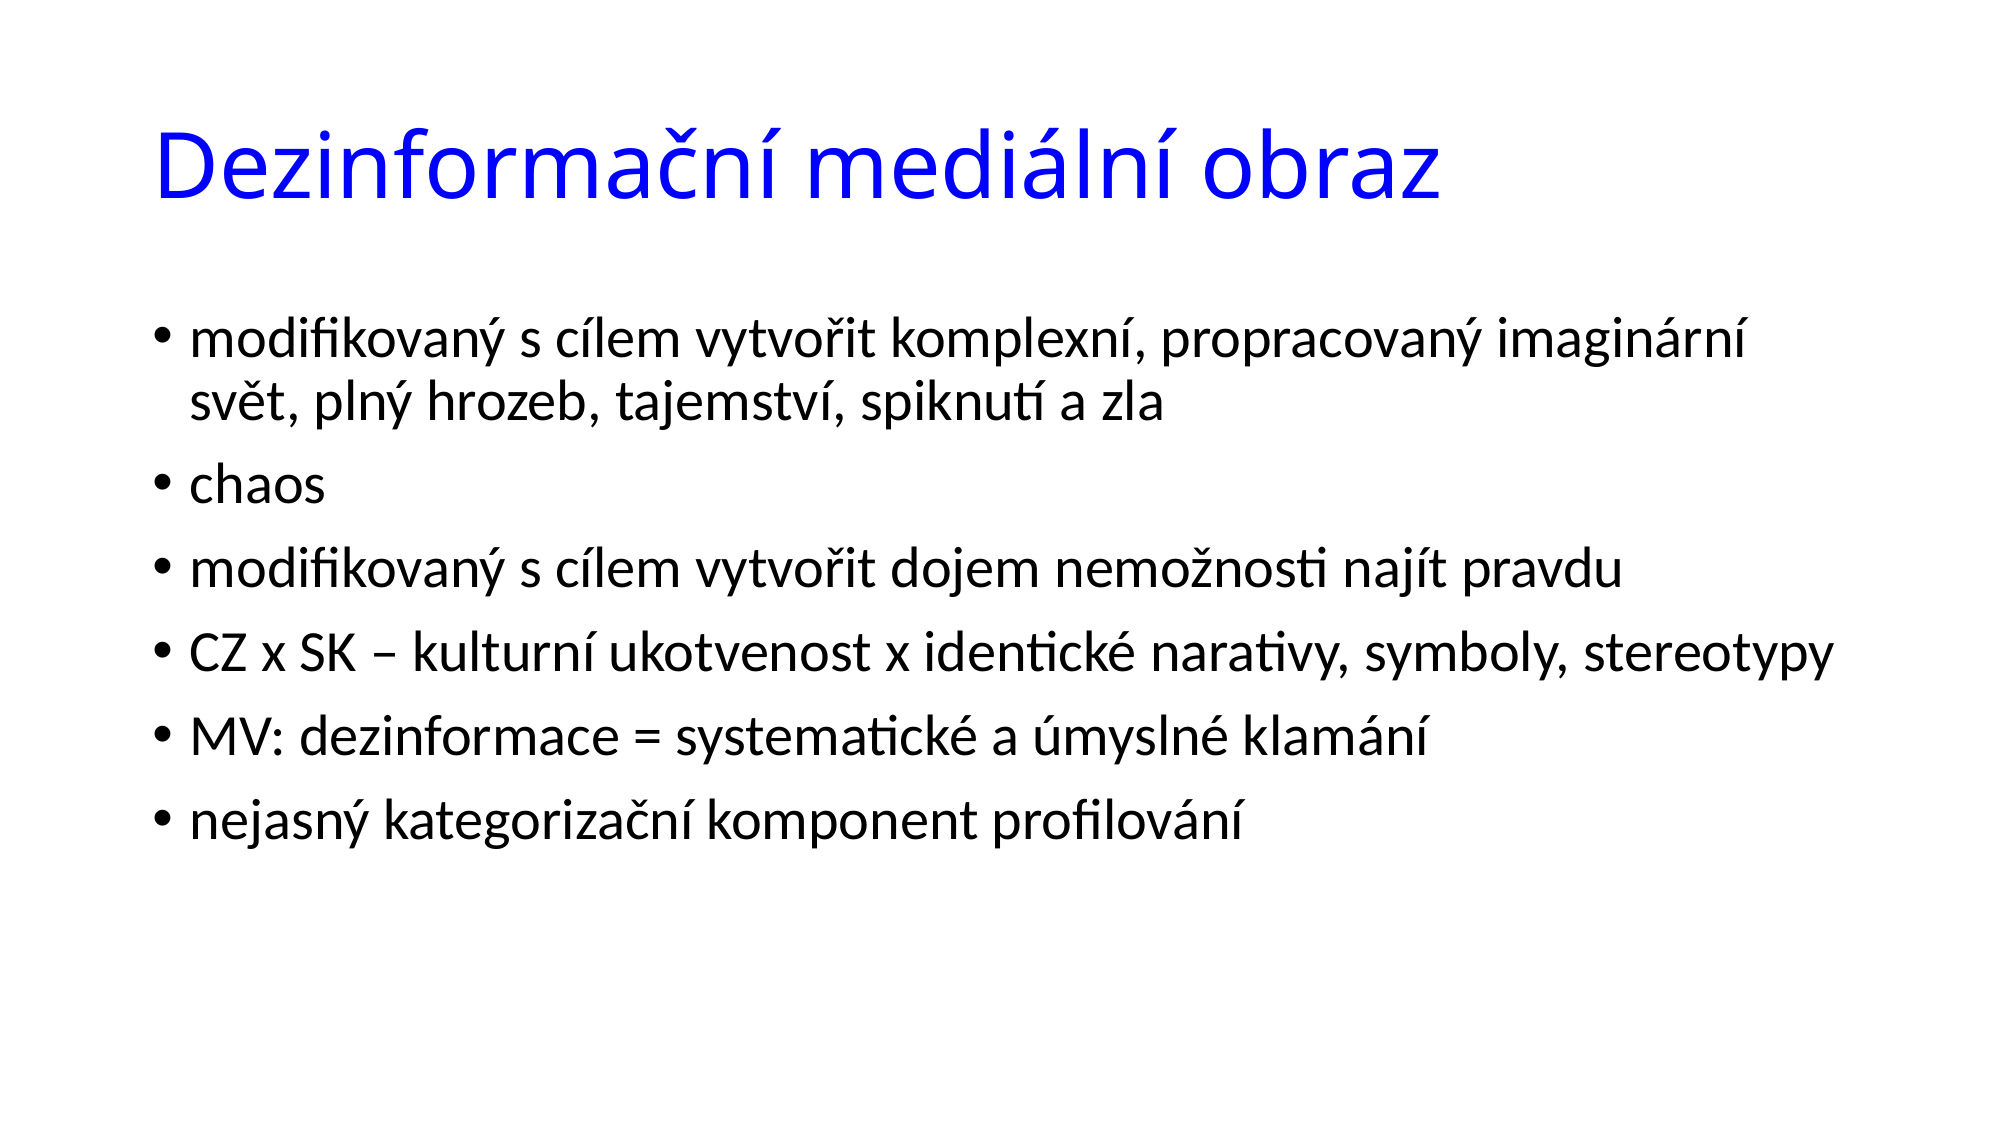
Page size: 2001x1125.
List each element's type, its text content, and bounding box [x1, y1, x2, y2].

list modifikovaný s cílem vytvořit komplexní, propracovaný imaginární svět, plný hrozeb, tajemství, spiknutí a zla chaos modifikovaný s cílem vytvořit dojem nemožnosti najít pravdu CZ x SK – kulturní ukotvenost x identické narativy, symboly, stereotypy MV: dezinformace = systematické a úmyslné klamání nejasný kategorizační komponent profilování [137, 299, 1863, 1014]
title Dezinformační mediální obraz [137, 59, 1863, 278]
